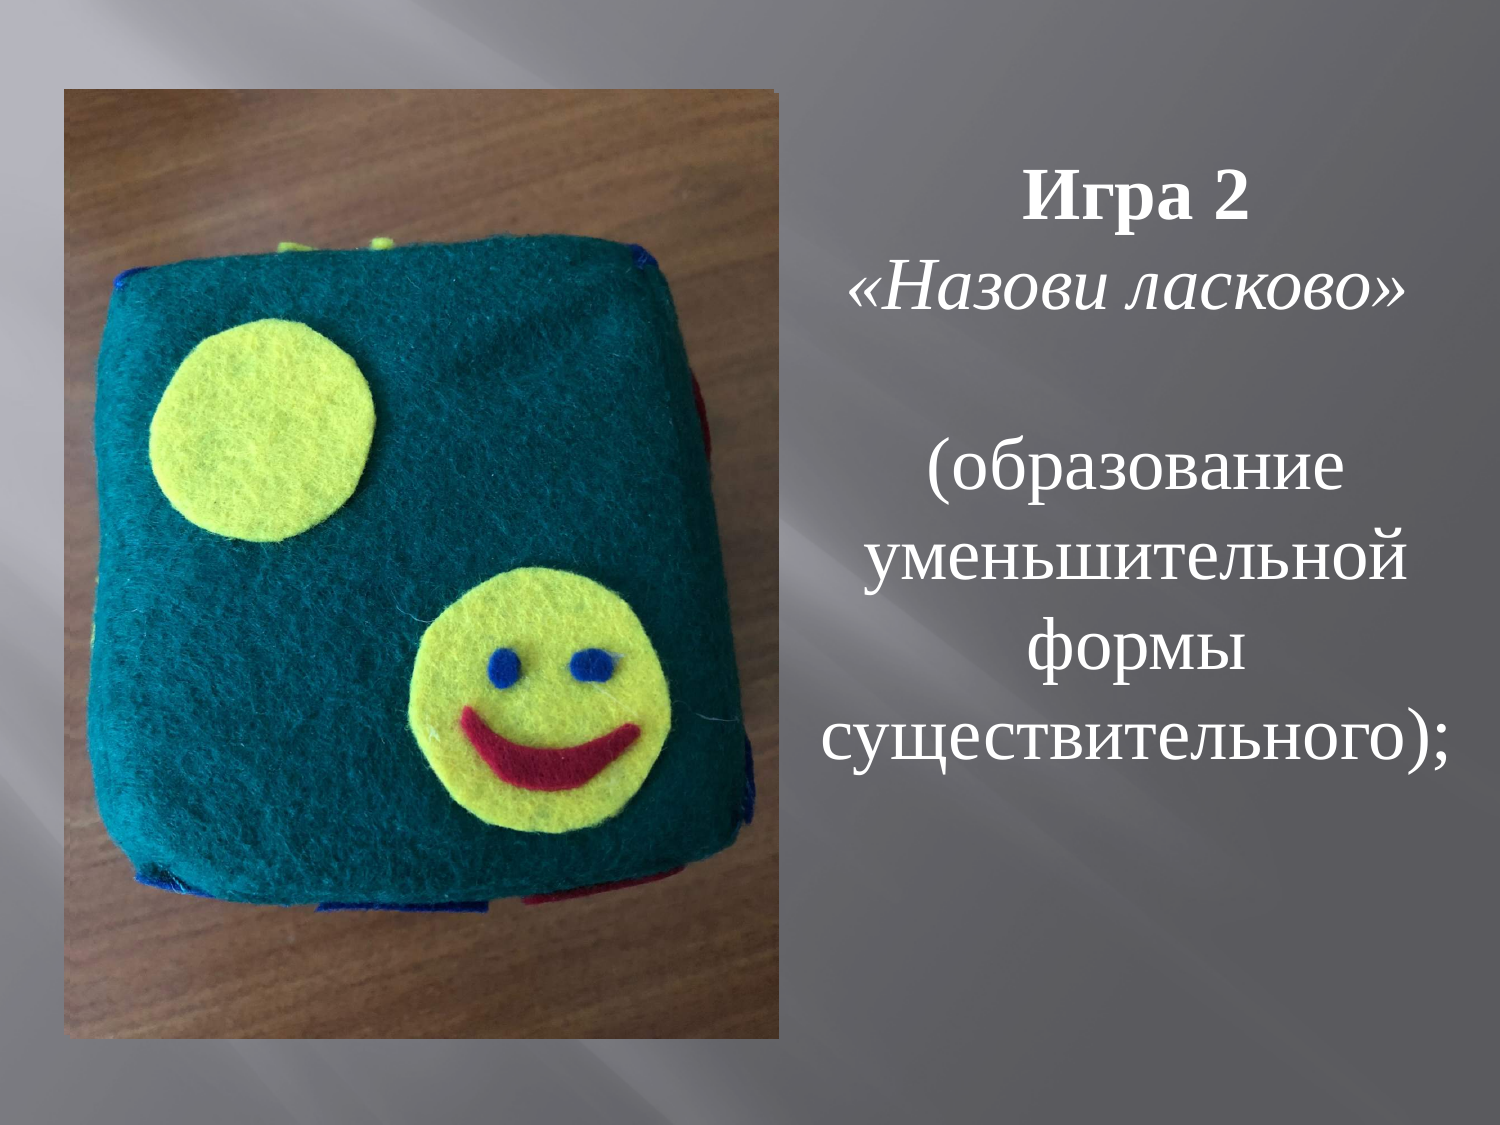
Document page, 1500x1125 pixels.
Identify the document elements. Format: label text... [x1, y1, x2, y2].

picture [64, 89, 780, 1039]
text_box Игра 2 «Назови ласково» (образование уменьшительной формы существительного); [824, 137, 1500, 782]
